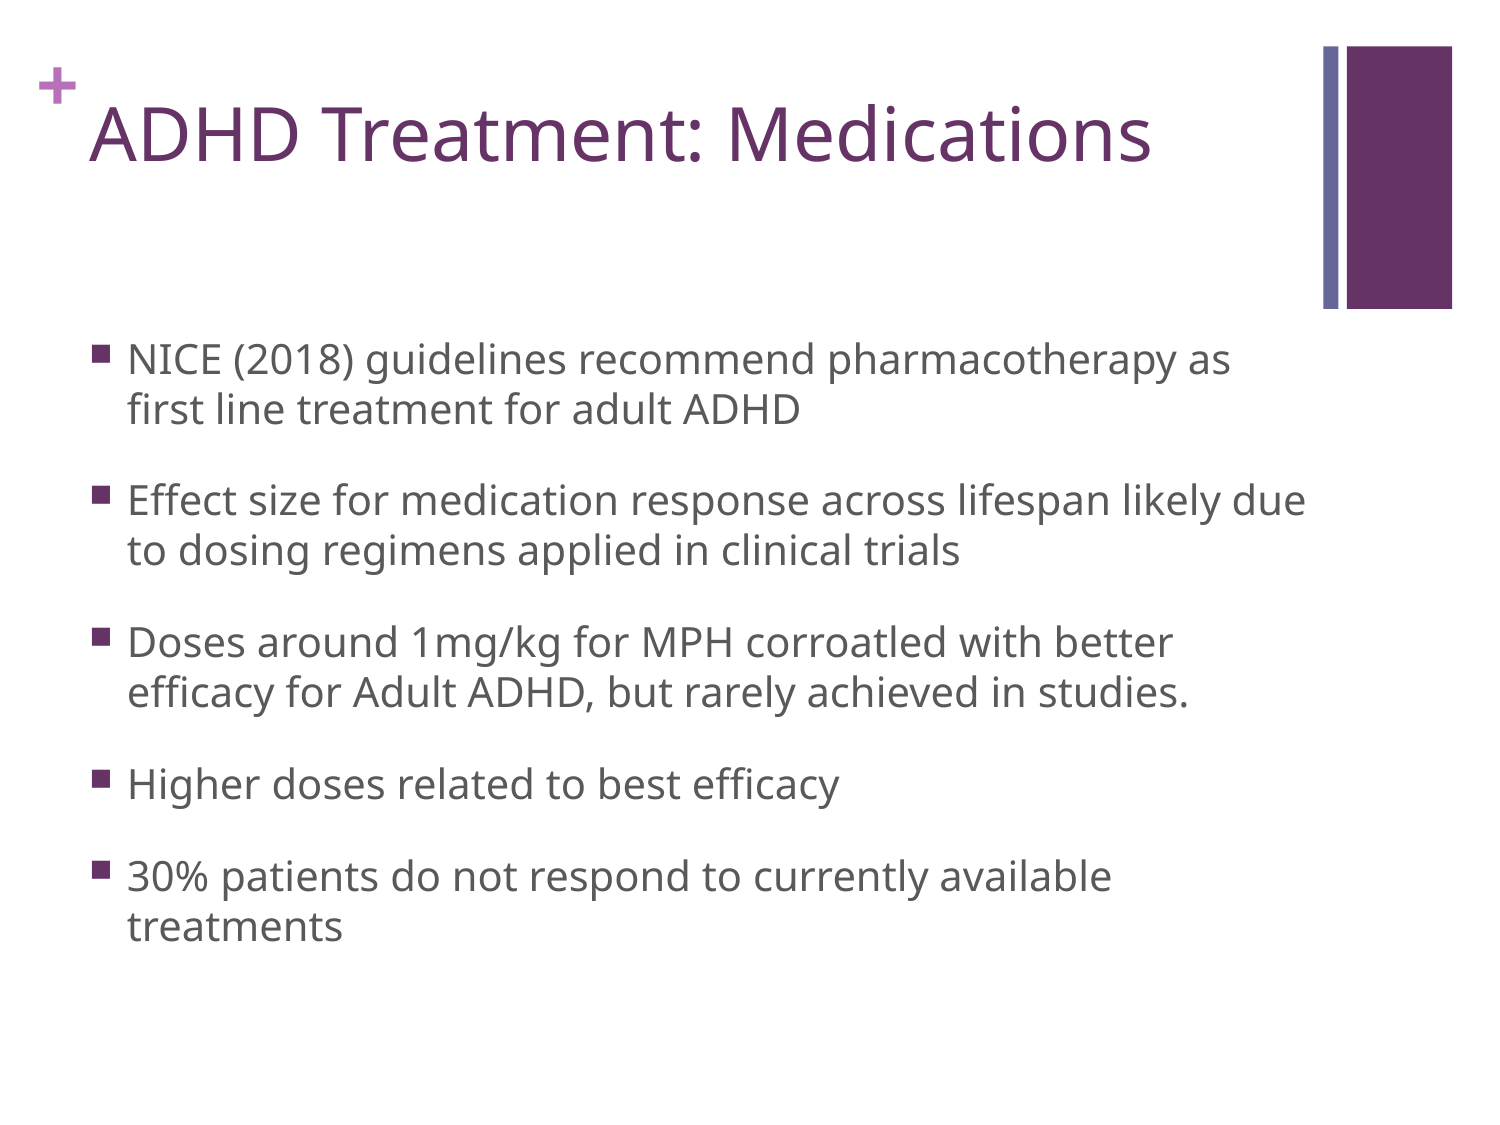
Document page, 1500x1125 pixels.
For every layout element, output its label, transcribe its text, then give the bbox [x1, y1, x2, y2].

list NICE (2018) guidelines recommend pharmacotherapy as first line treatment for adult ADHD Effect size for medication response across lifespan likely due to dosing regimens applied in clinical trials Doses around 1mg/kg for MPH corroatled with better efficacy for Adult ADHD, but rarely achieved in studies. Higher doses related to best efficacy 30% patients do not respond to currently available treatments [81, 324, 1322, 1006]
title ADHD Treatment: Medications [81, 78, 1322, 263]
